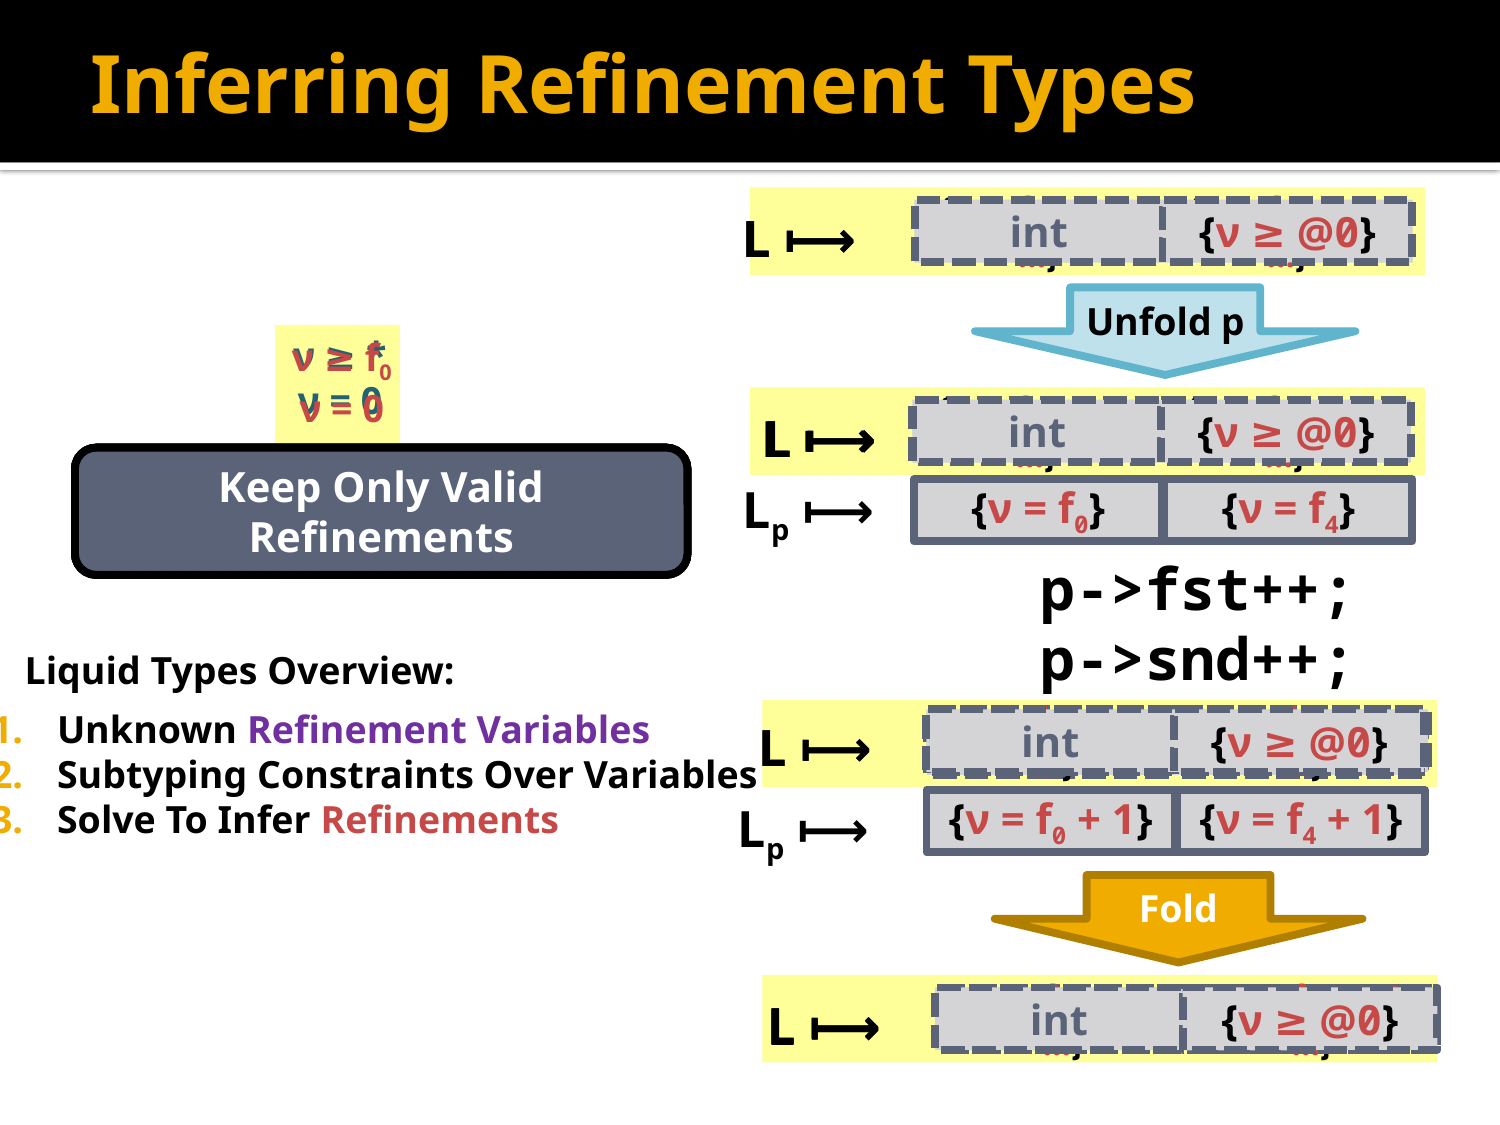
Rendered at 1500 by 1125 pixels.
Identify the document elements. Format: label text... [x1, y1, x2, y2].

text_box [774, 696, 1441, 791]
text_box Liquid Types Overview: [9, 639, 470, 700]
text_box Unfold p [971, 283, 1360, 379]
text_box [746, 184, 1429, 279]
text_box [757, 399, 1411, 463]
text_box [759, 1058, 1441, 1066]
text_box p->fst++; p->snd++; [1012, 559, 1388, 706]
text_box [746, 384, 1429, 479]
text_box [737, 453, 1413, 550]
text_box [759, 696, 1012, 707]
title Inferring Refinement Types [75, 24, 1425, 138]
text_box Fold [990, 875, 1367, 967]
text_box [752, 709, 924, 772]
text_box [759, 971, 1441, 986]
text_box Keep Only Valid Refinements [71, 443, 692, 579]
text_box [762, 987, 1438, 1050]
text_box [926, 709, 1425, 772]
text_box [271, 321, 404, 443]
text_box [737, 199, 1413, 263]
text_box Unknown Refinement Variables Subtyping Constraints Over Variables Solve To Infer Refinements [0, 698, 774, 849]
text_box ν ≥ f0 ν = 0 … [276, 326, 407, 443]
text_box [732, 789, 1425, 866]
